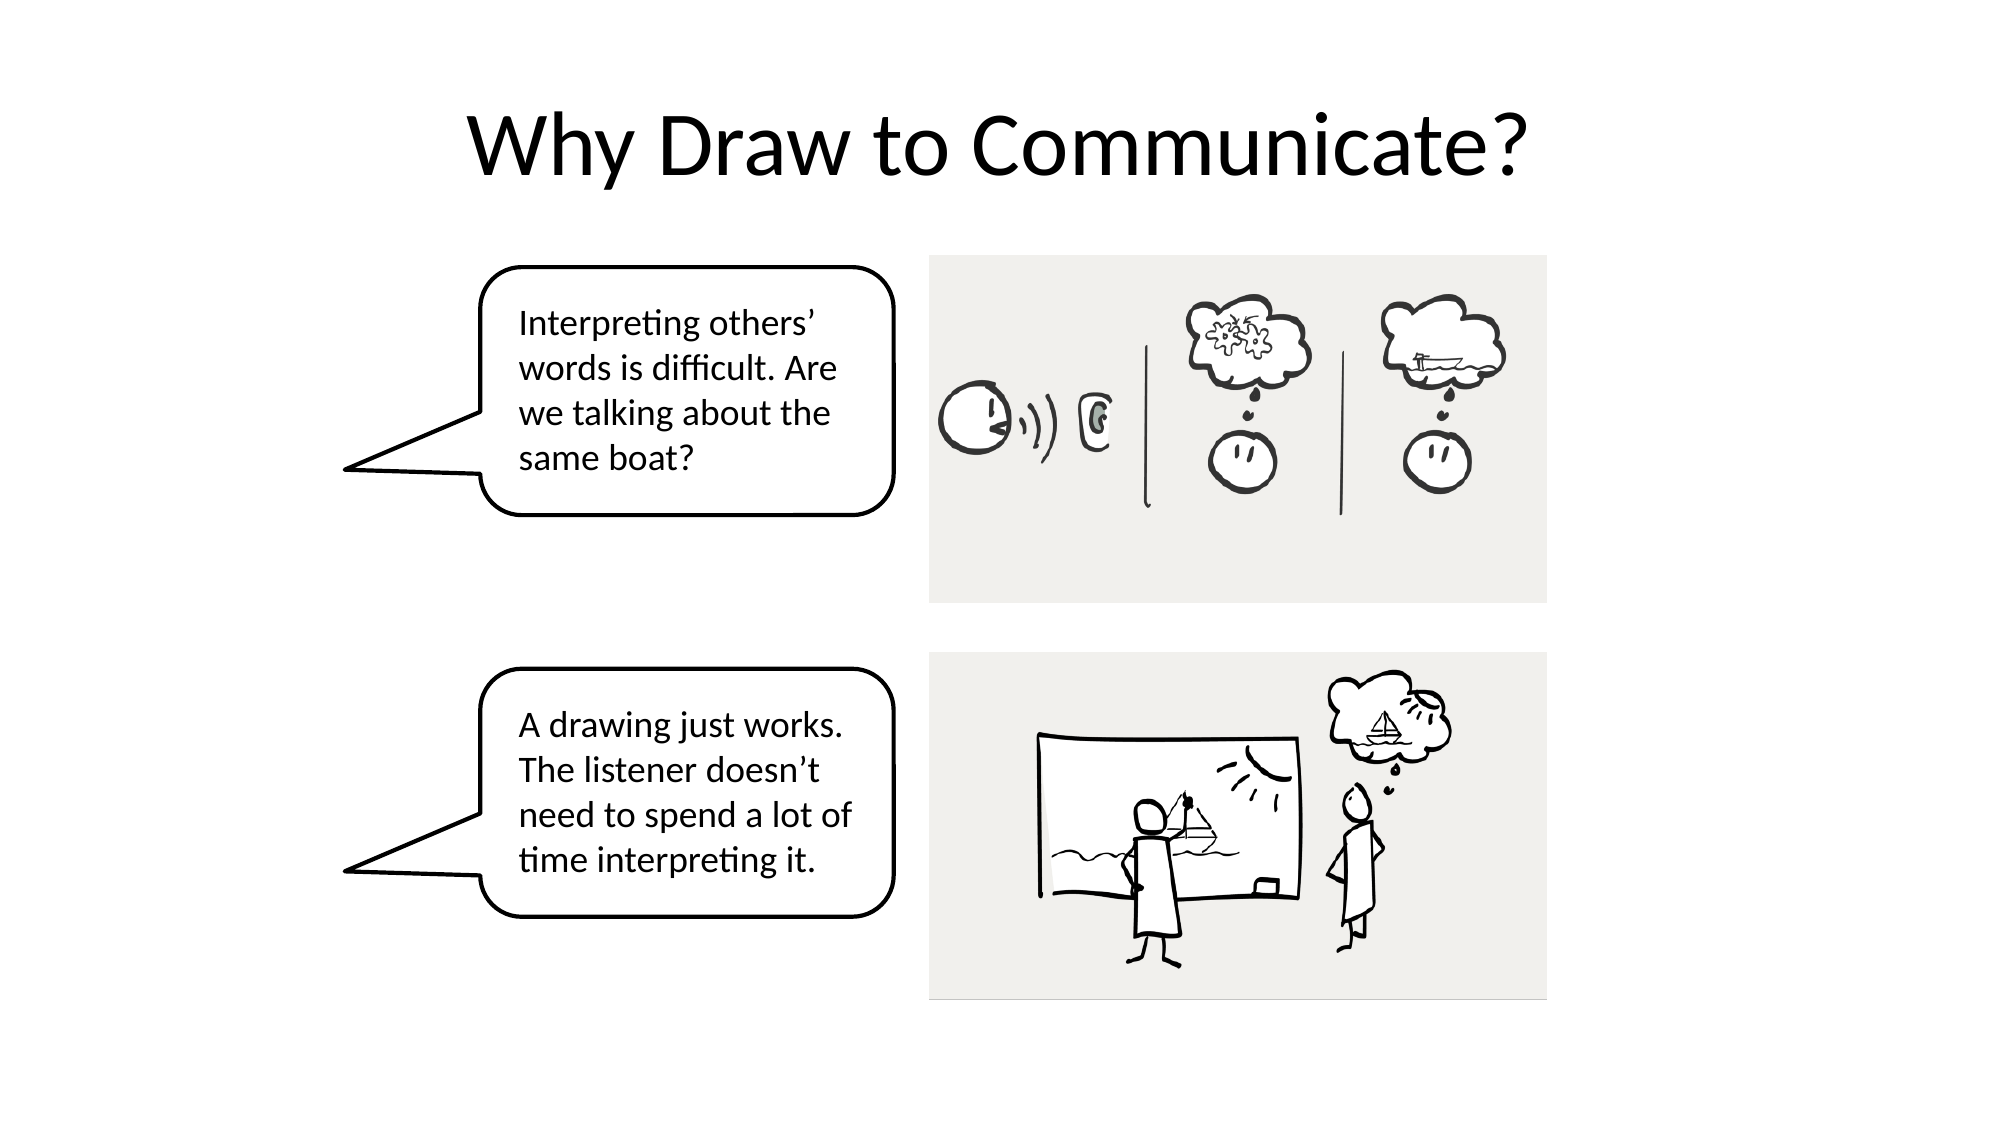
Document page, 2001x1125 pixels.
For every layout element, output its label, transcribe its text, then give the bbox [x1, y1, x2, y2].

picture [928, 255, 1548, 603]
picture [928, 652, 1548, 1000]
title Why Draw to Communicate? [99, 45, 1900, 233]
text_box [479, 266, 894, 516]
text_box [479, 668, 894, 917]
